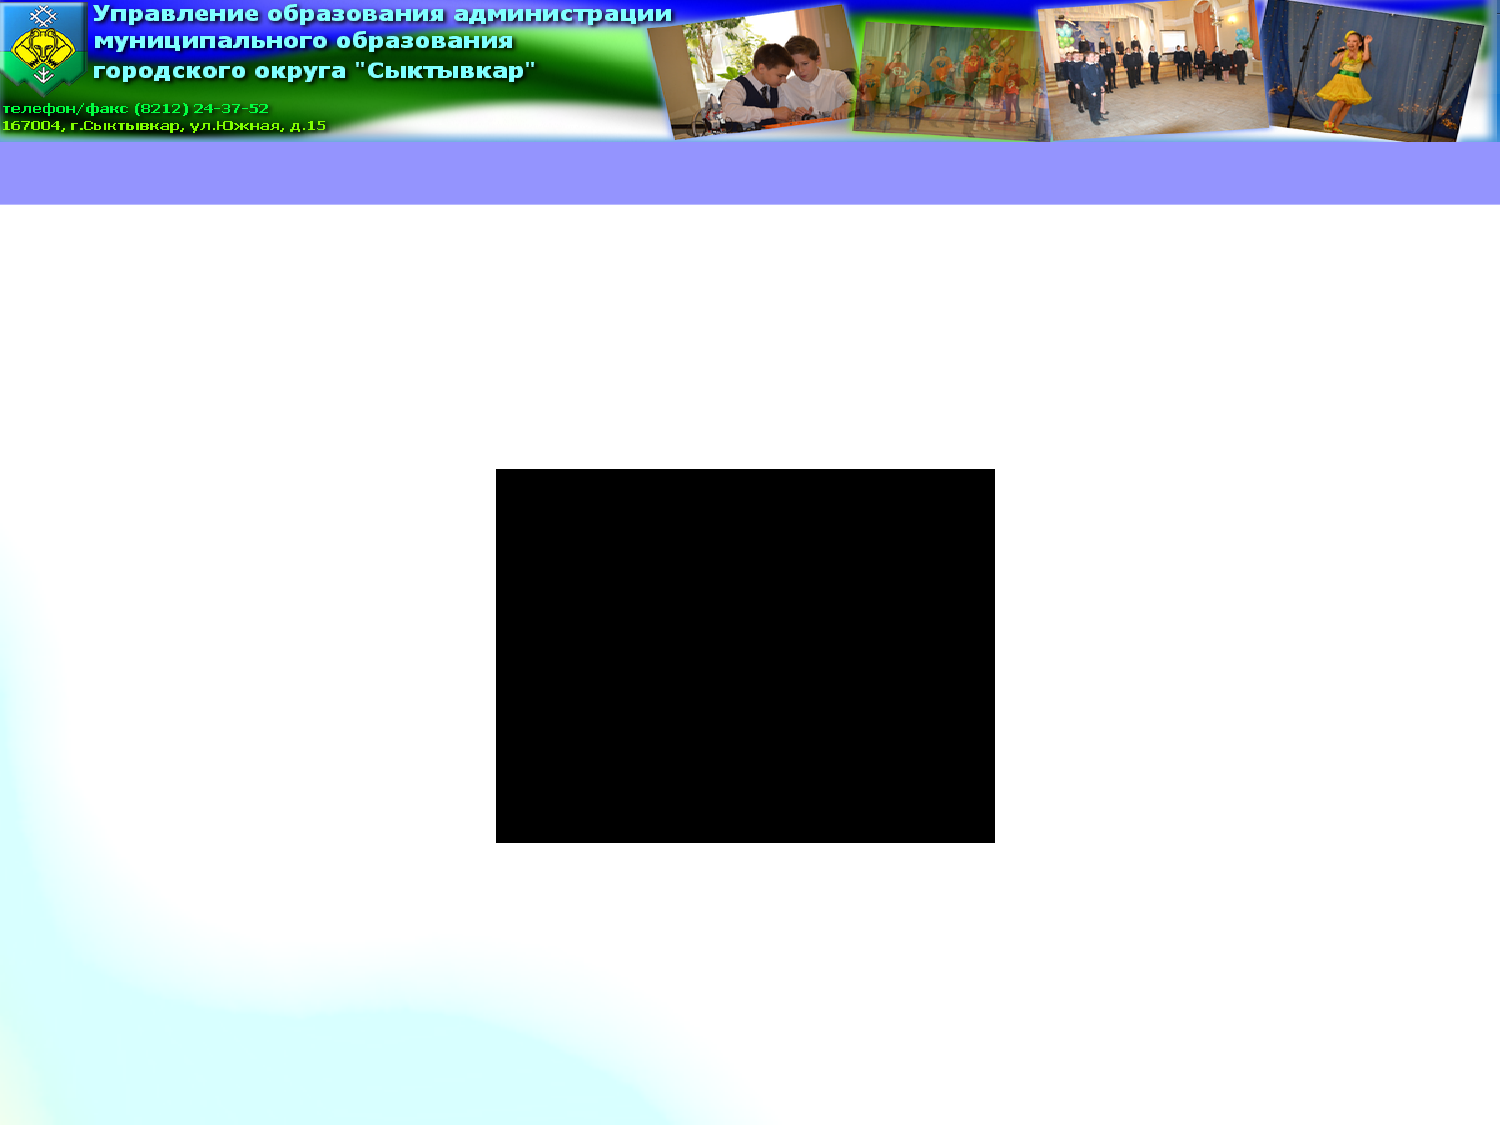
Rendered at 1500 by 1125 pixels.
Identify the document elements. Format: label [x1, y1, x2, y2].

list [495, 468, 996, 844]
picture [0, 0, 1500, 142]
